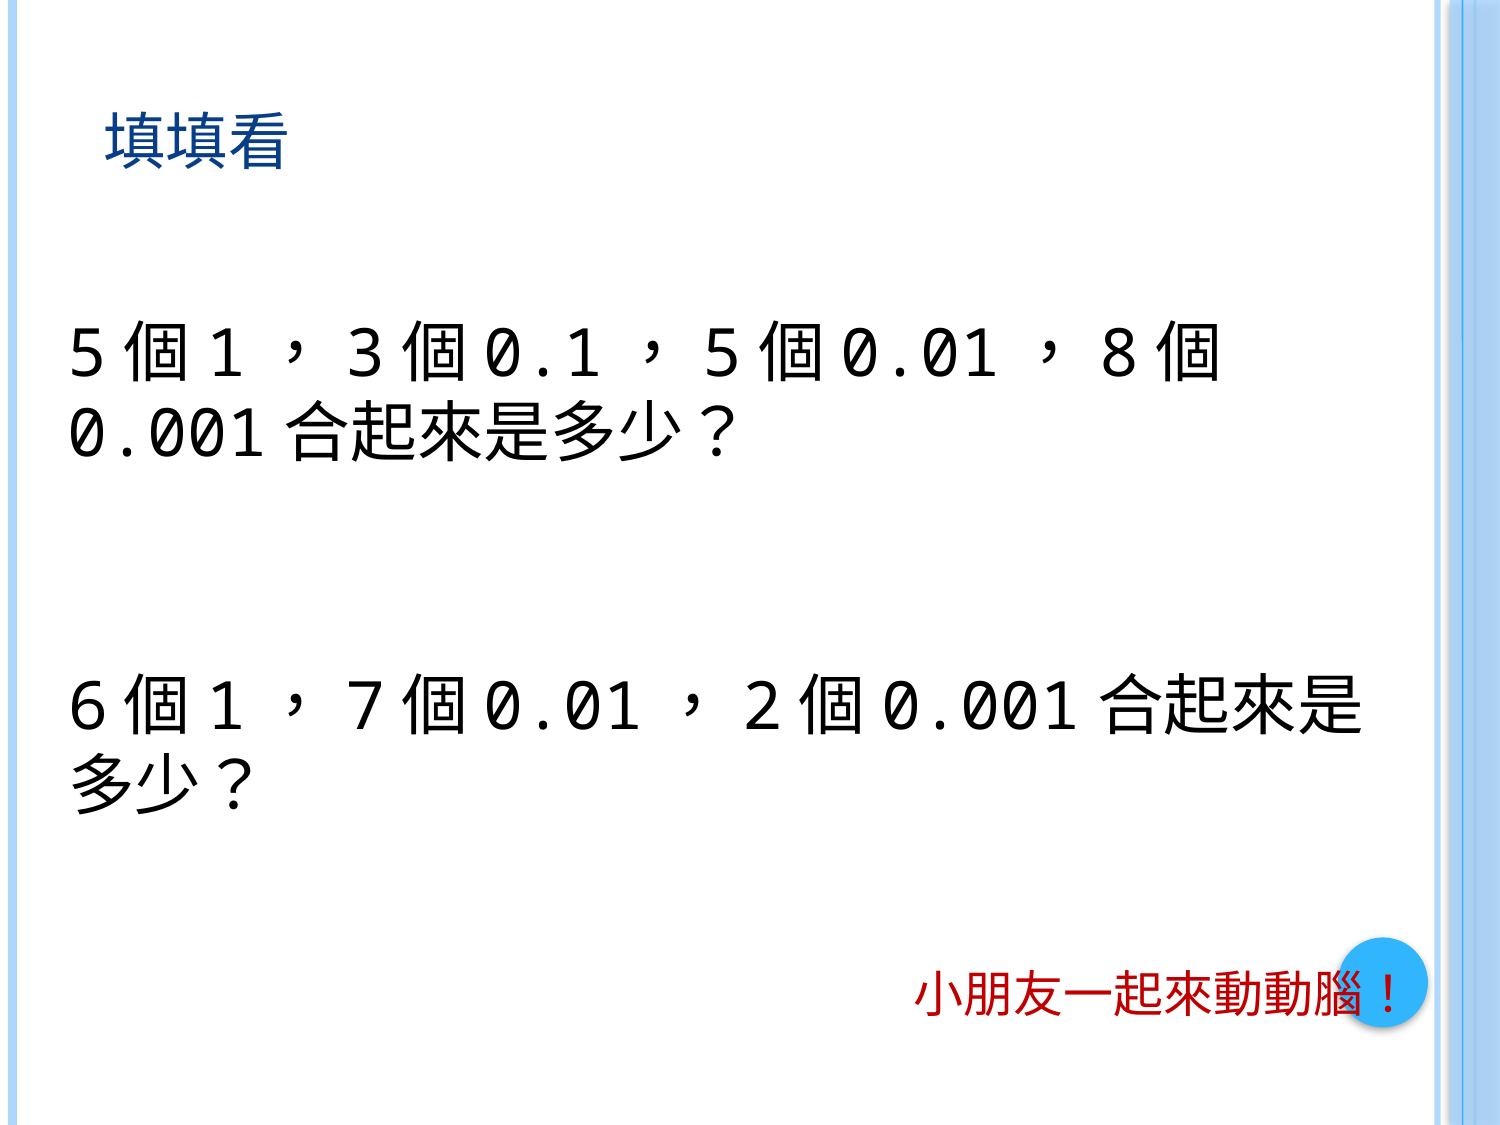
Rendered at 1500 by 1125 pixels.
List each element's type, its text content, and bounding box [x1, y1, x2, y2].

text_box 填填看 [88, 89, 313, 185]
text_box 小朋友一起來動動腦！ [898, 955, 1500, 1030]
text_box 6個1，7個0.01，2個0.001合起來是多少？ [53, 655, 1412, 831]
text_box 5個1，3個0.1，5個0.01，8個0.001合起來是多少？ [53, 302, 1412, 478]
